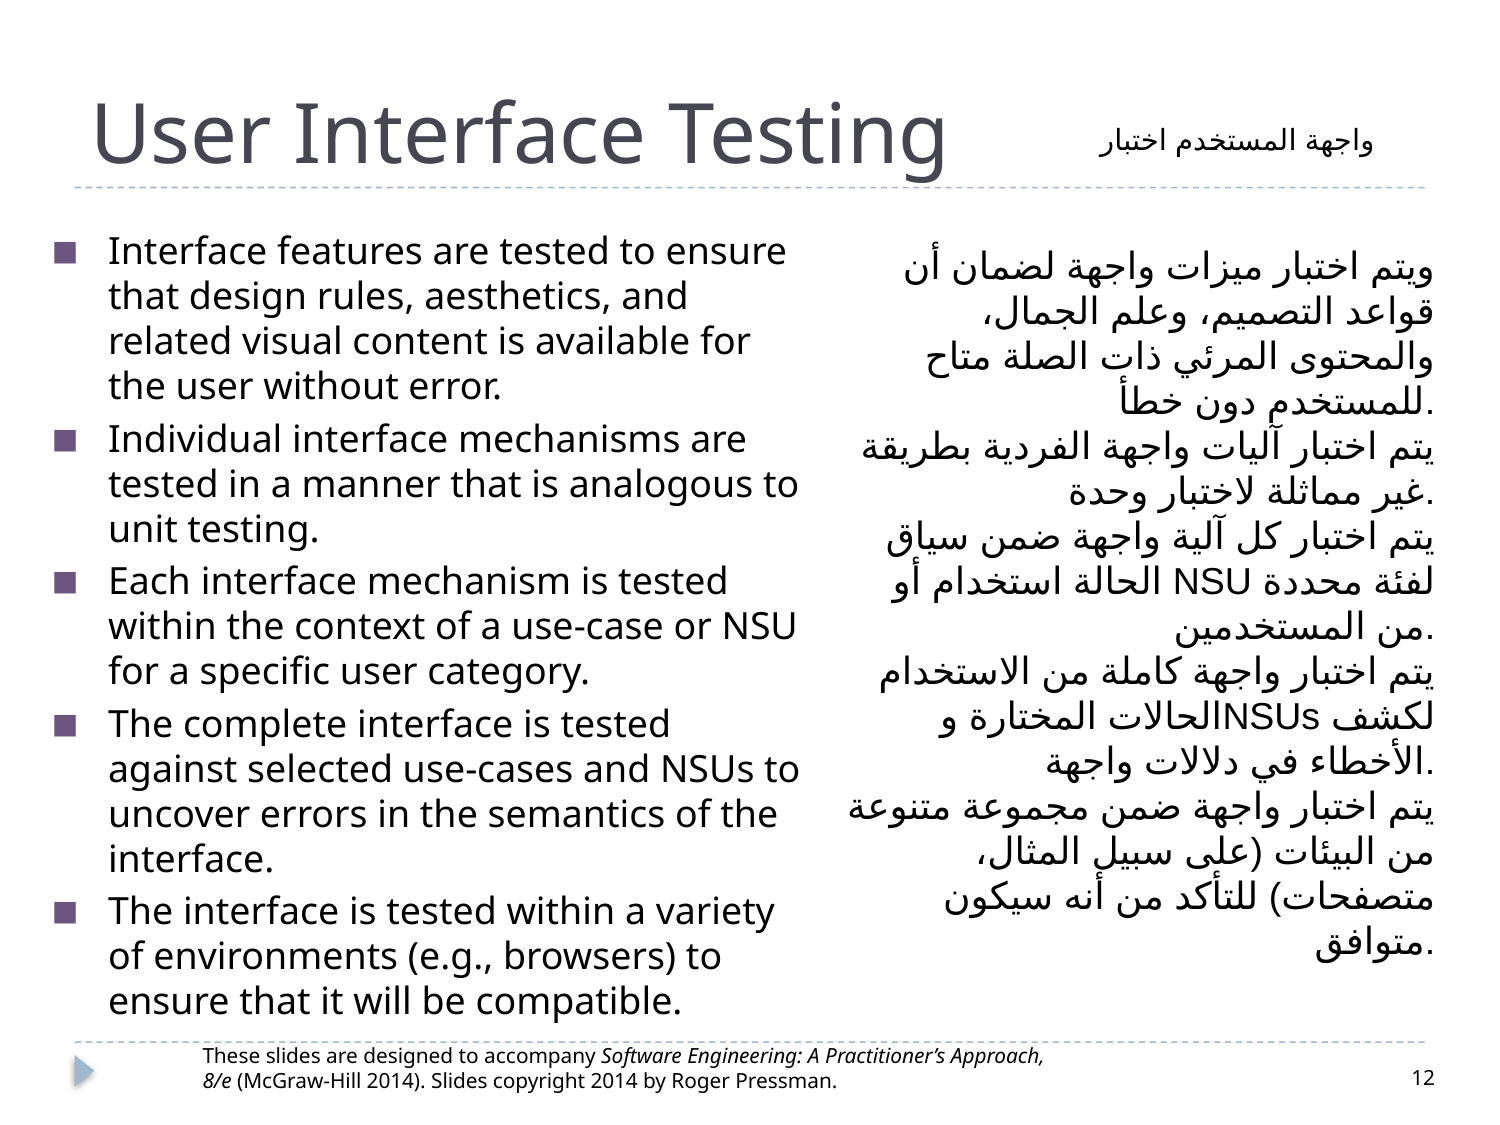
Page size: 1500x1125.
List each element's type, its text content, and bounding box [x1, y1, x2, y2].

text_box These slides are designed to accompany Software Engineering: A Practitioner’s Approach, 8/e (McGraw-Hill 2014). Slides copyright 2014 by Roger Pressman. [187, 1024, 1088, 1100]
text_box ويتم اختبار ميزات واجهة لضمان أن قواعد التصميم، وعلم الجمال، والمحتوى المرئي ذات الصلة متاح للمستخدم دون خطأ. يتم اختبار آليات واجهة الفردية بطريقة غير مماثلة لاختبار وحدة. يتم اختبار كل آلية واجهة ضمن سياق الحالة استخدام أو NSU لفئة محددة من المستخدمين. يتم اختبار واجهة كاملة من الاستخدام الحالات المختارة وNSUs لكشف الأخطاء في دلالات واجهة. يتم اختبار واجهة ضمن مجموعة متنوعة من البيئات (على سبيل المثال، متصفحات) للتأكد من أنه سيكون متوافق. [820, 234, 1450, 970]
text_box 12 [1237, 1024, 1450, 1100]
list Interface features are tested to ensure that design rules, aesthetics, and related visual content is available for the user without error. Individual interface mechanisms are tested in a manner that is analogous to unit testing. Each interface mechanism is tested within the context of a use-case or NSU for a specific user category. The complete interface is tested against selected use-cases and NSUs to uncover errors in the semantics of the interface. The interface is tested within a variety of environments (e.g., browsers) to ensure that it will be compatible. [36, 219, 821, 870]
text_box واجهة المستخدم اختبار [1085, 113, 1390, 164]
title User Interface Testing [75, 24, 1425, 188]
